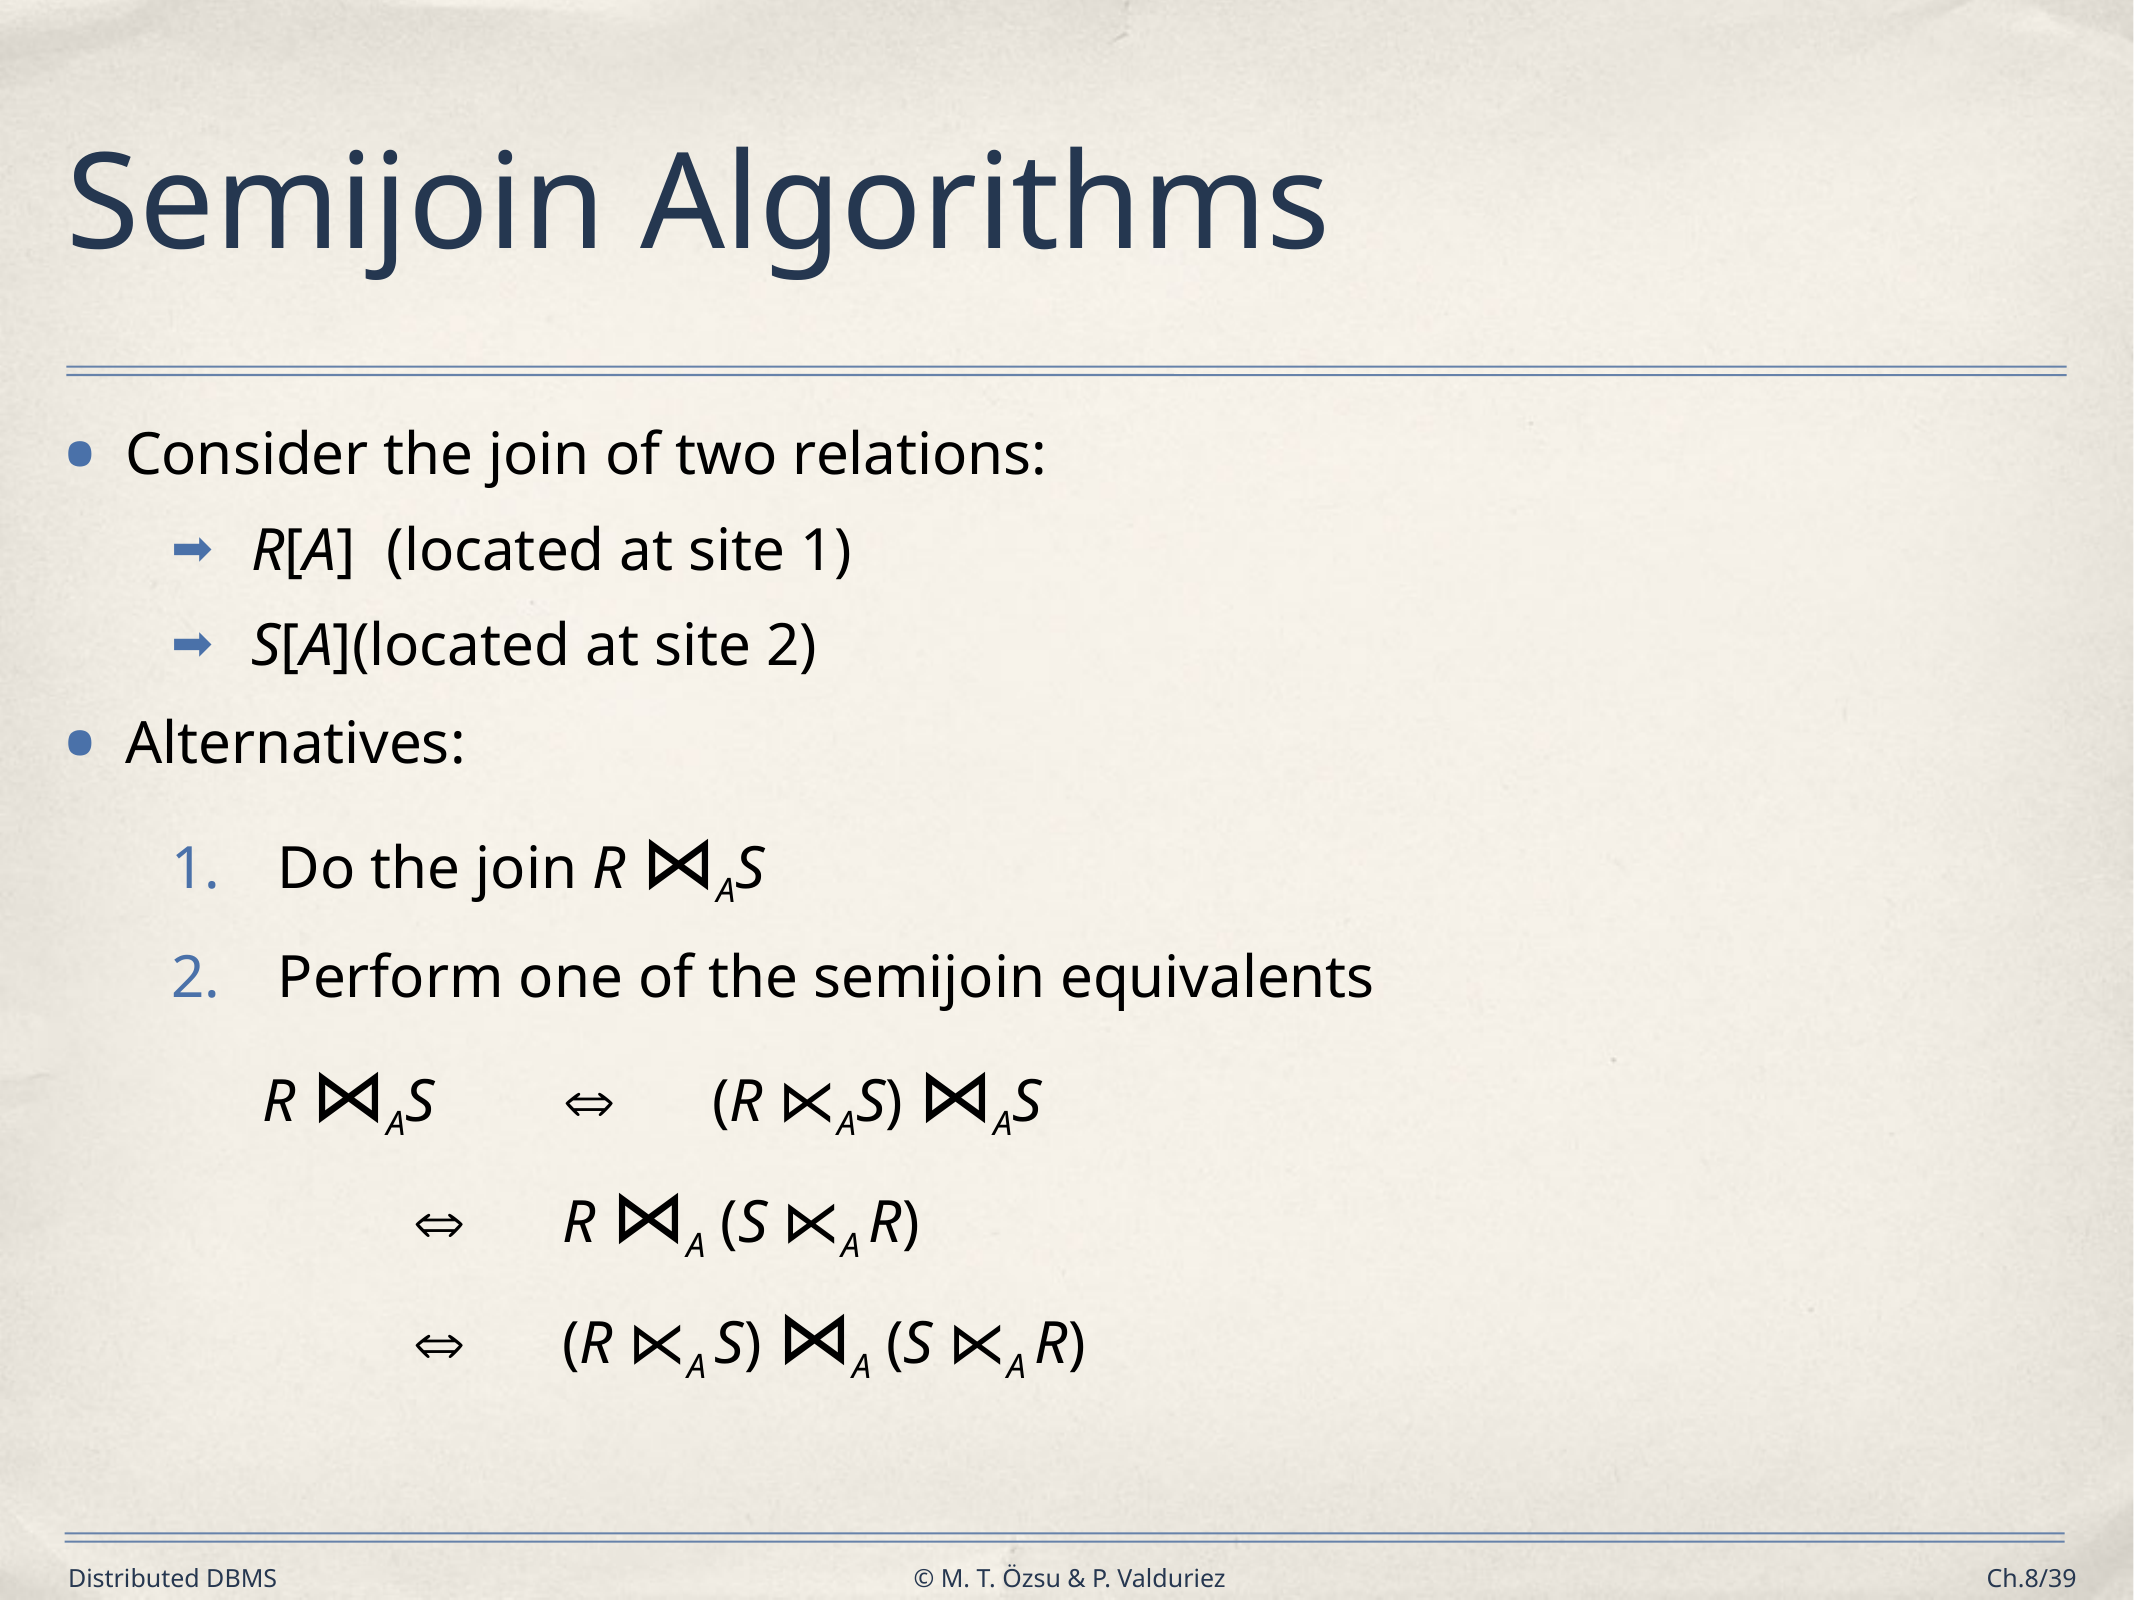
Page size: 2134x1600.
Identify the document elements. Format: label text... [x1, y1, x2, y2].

title Semijoin Algorithms [58, 72, 2075, 338]
picture [0, 0, 2134, 1600]
list Consider the join of two relations: R[A] (located at site 1) S[A](located at site 2) Alternatives: Do the join R ⋈AS Perform one of the semijoin equivalents R ⋈AS  (R ⋉AS) ⋈AS  R ⋈A (S ⋉A R)  (R ⋉A S) ⋈A (S ⋉A R) [56, 408, 2073, 1519]
